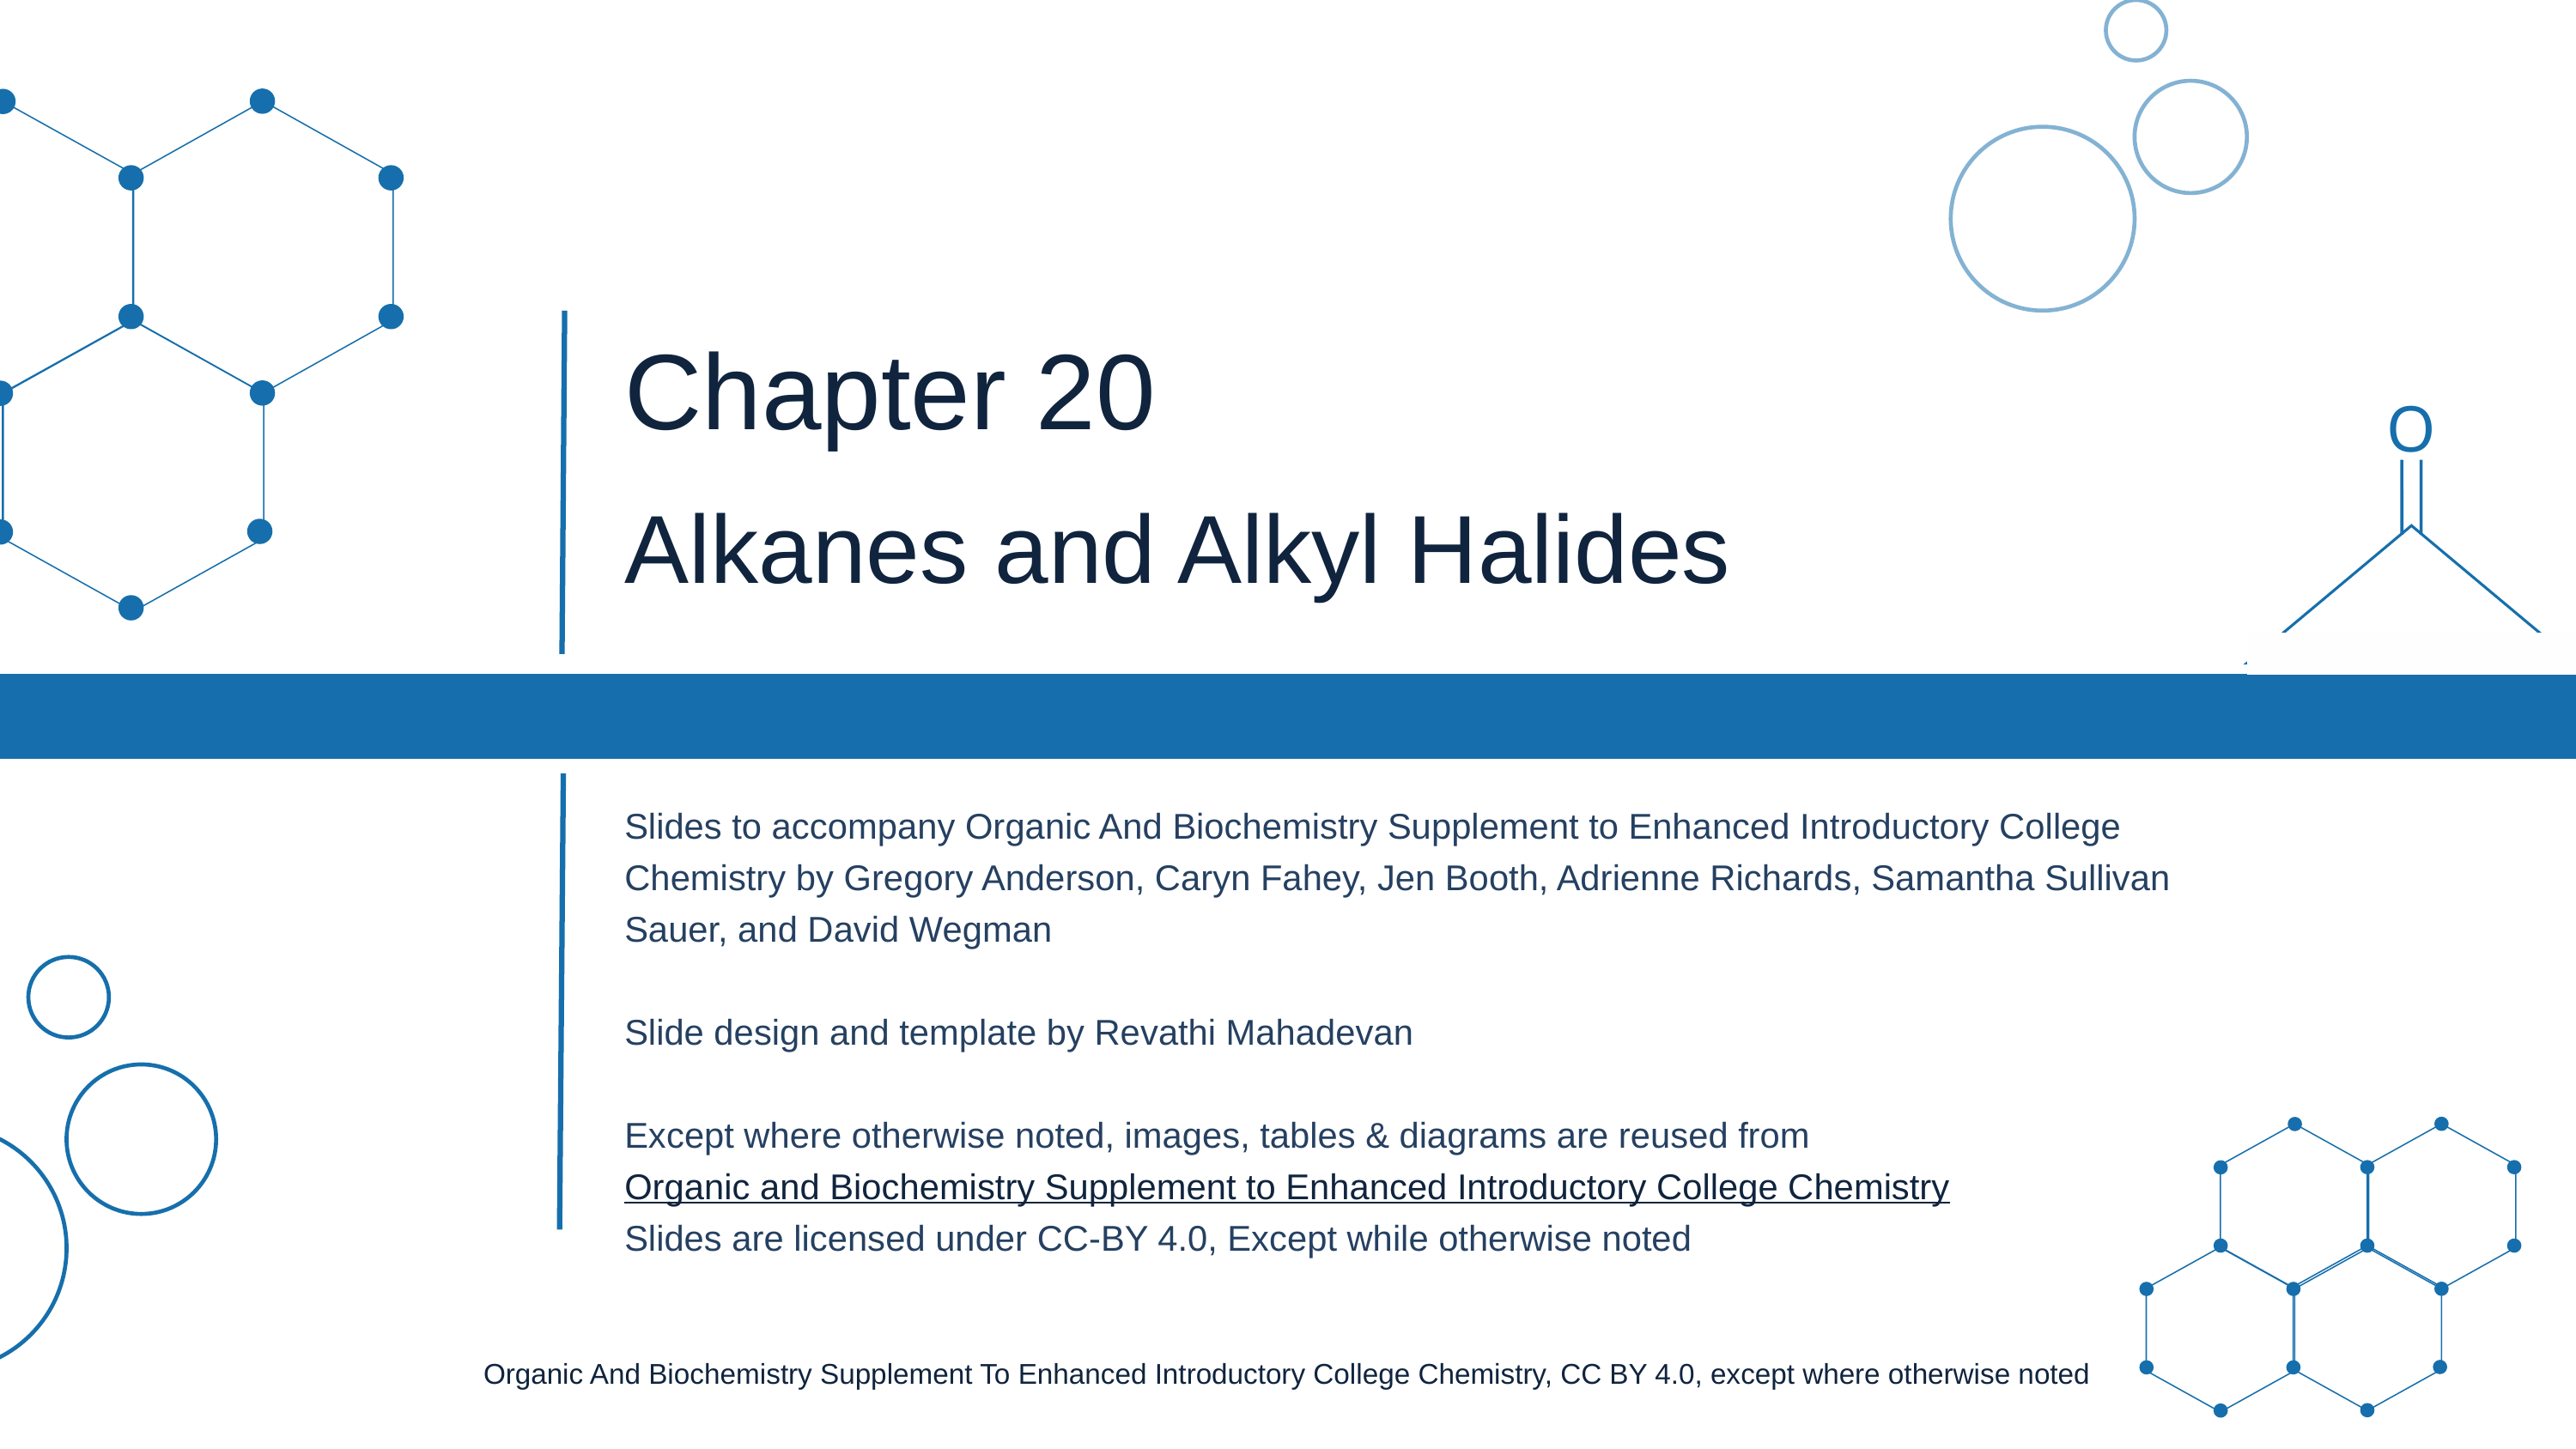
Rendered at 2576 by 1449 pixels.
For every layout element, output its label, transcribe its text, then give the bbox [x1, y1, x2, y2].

text_box Slides to accompany Organic And Biochemistry Supplement to Enhanced Introductory College Chemistry by Gregory Anderson, Caryn Fahey, Jen Booth, Adrienne Richards, Samantha Sullivan Sauer, and David Wegman Slide design and template by Revathi Mahadevan Except where otherwise noted, images, tables & diagrams are reused from Organic and Biochemistry Supplement to Enhanced Introductory College Chemistry Slides are licensed under CC-BY 4.0, Except while otherwise noted [611, 788, 2233, 1265]
footer Organic And Biochemistry Supplement To Enhanced Introductory College Chemistry, CC BY 4.0, except where otherwise noted [400, 1346, 2176, 1398]
subtitle Alkanes and Alkyl Halides [611, 480, 2233, 660]
title Chapter 20 [611, 306, 2233, 467]
